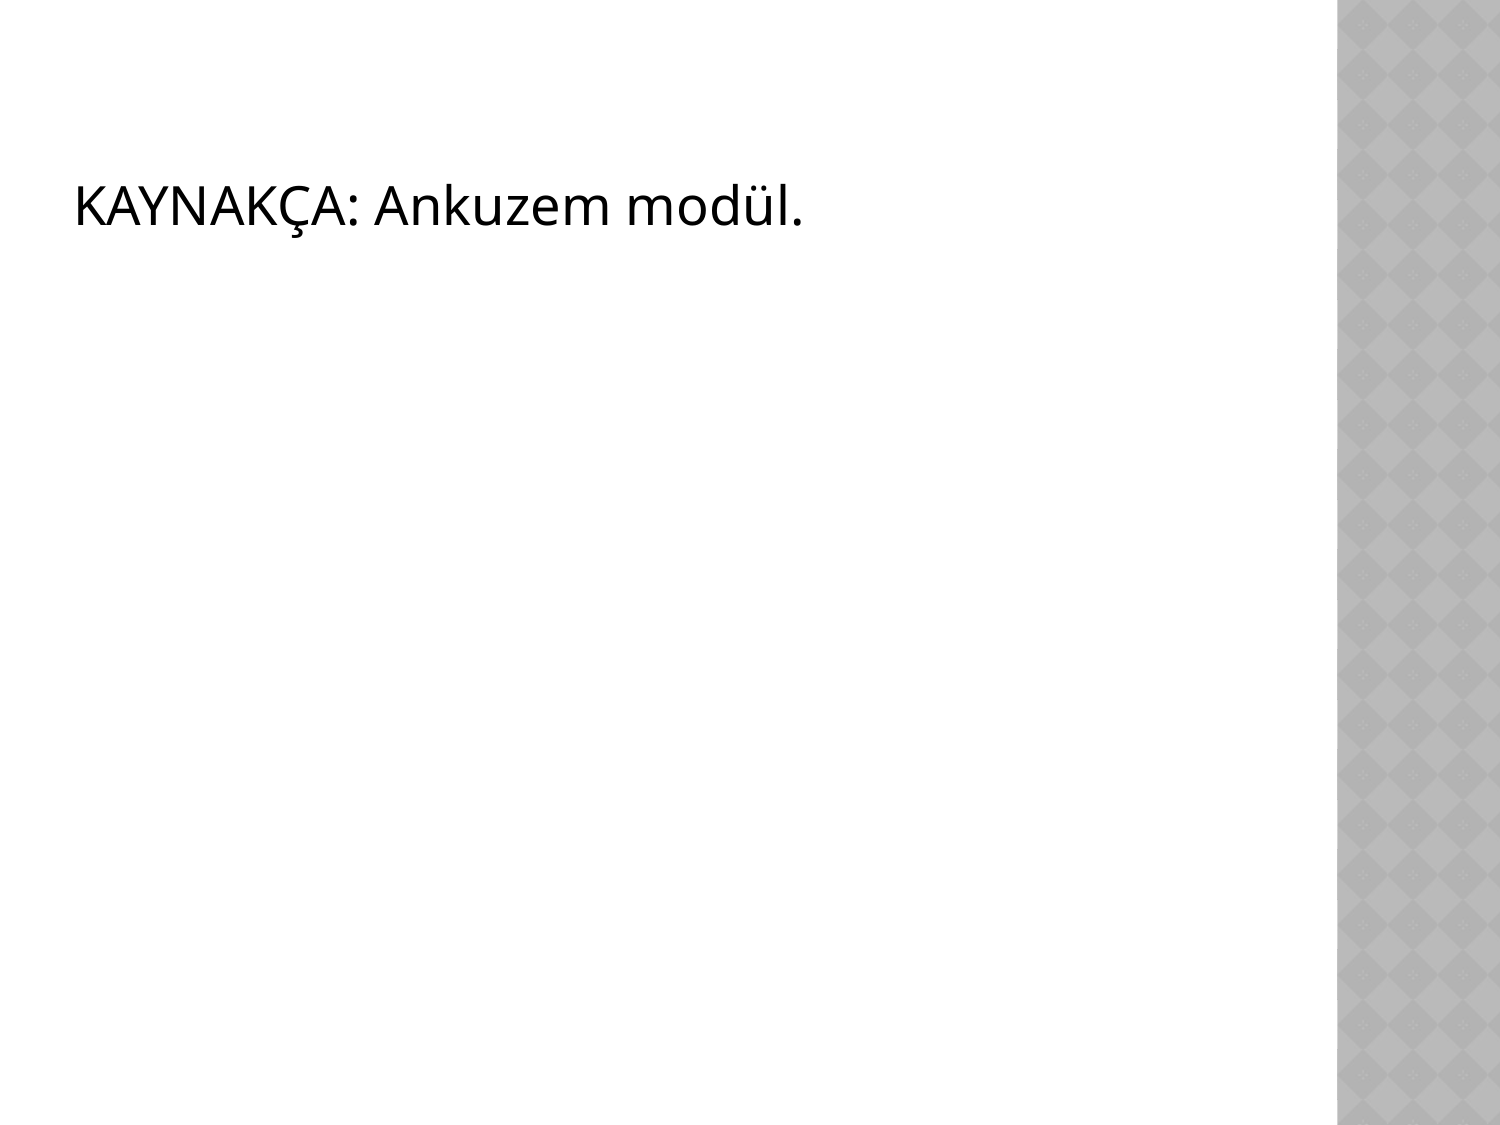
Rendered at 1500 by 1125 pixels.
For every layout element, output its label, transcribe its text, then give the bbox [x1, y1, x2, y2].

list KAYNAKÇA: Ankuzem modül. [58, 164, 1247, 1053]
